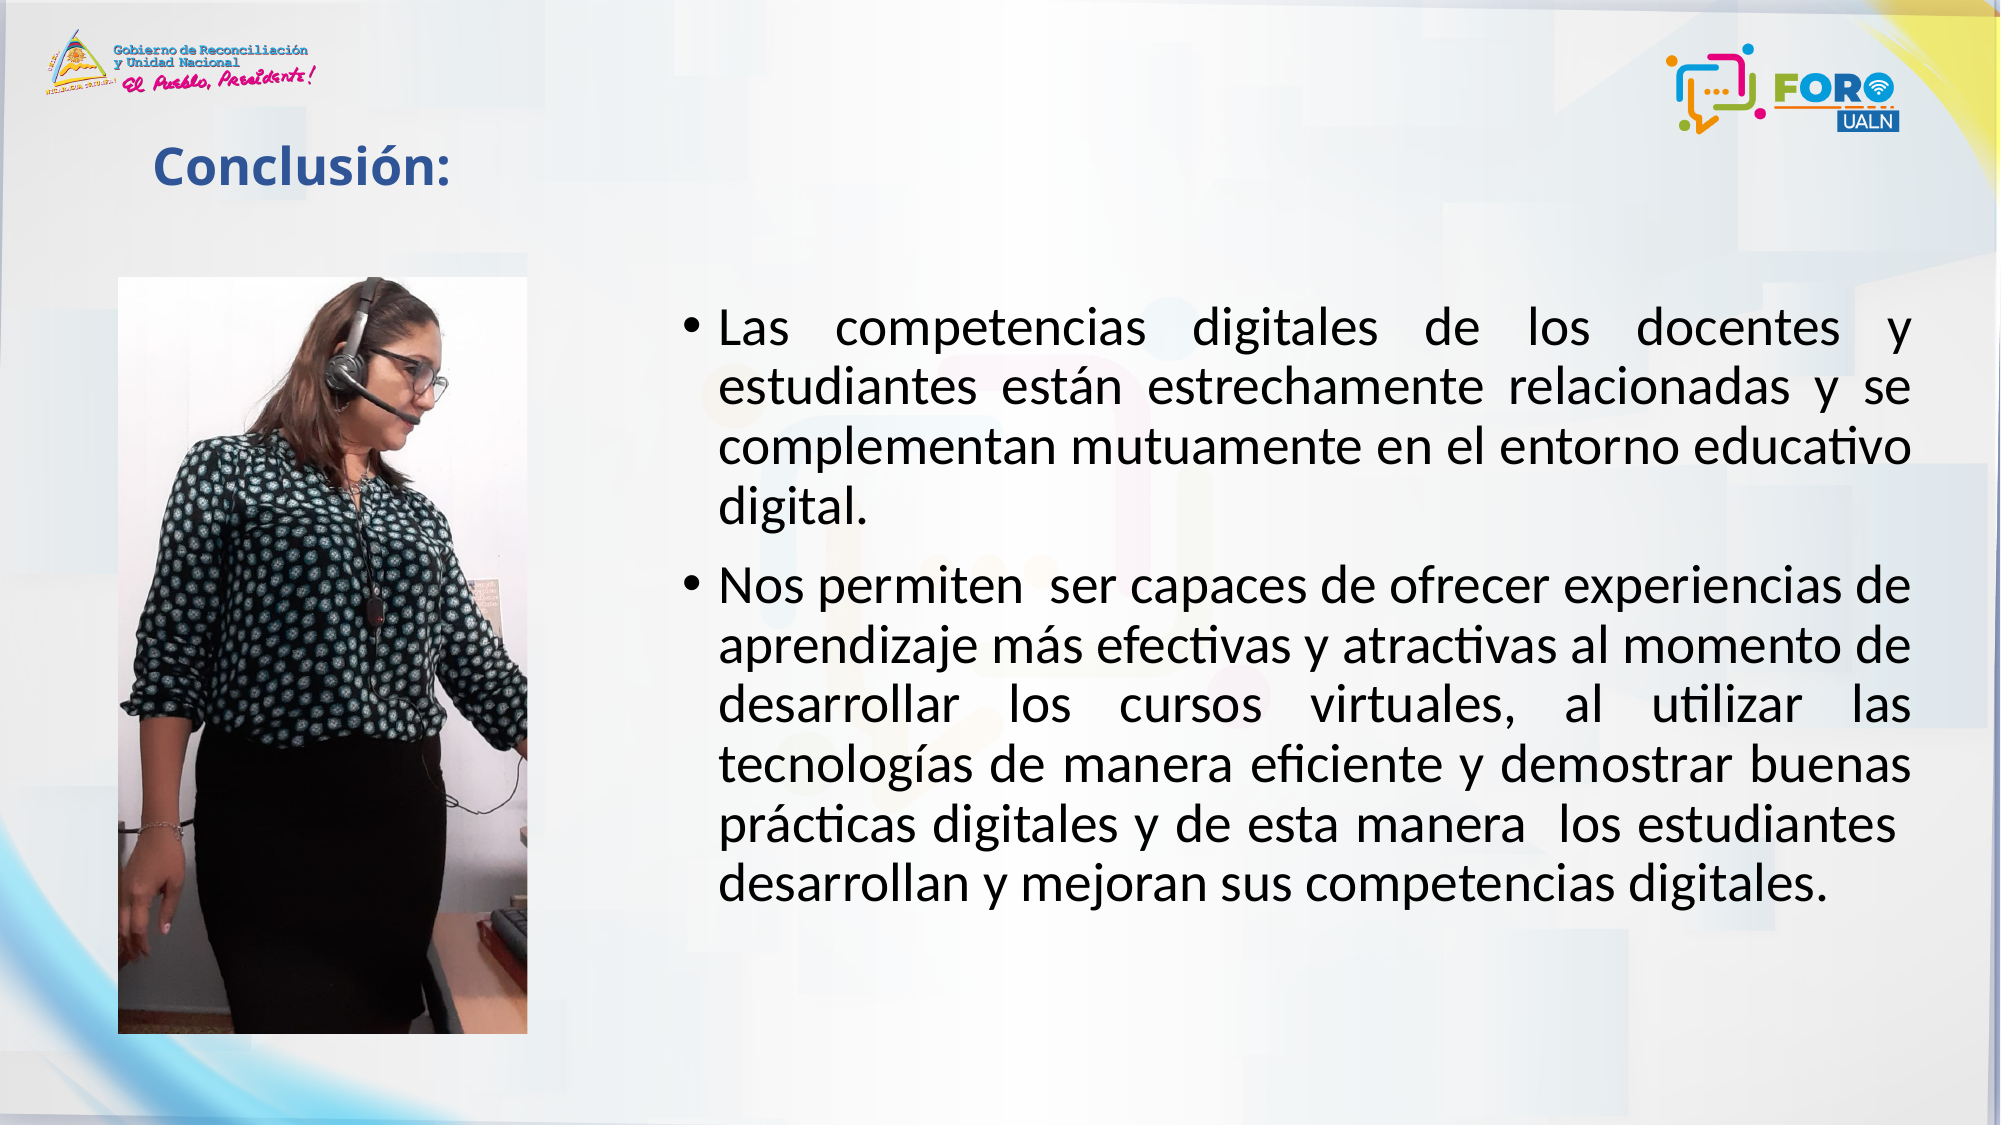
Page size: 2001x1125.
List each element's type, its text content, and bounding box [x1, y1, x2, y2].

list Las competencias digitales de los docentes y estudiantes están estrechamente relacionadas y se complementan mutuamente en el entorno educativo digital. Nos permiten ser capaces de ofrecer experiencias de aprendizaje más efectivas y atractivas al momento de desarrollar los cursos virtuales, al utilizar las tecnologías de manera eficiente y demostrar buenas prácticas digitales y de esta manera los estudiantes desarrollan y mejoran sus competencias digitales. [667, 203, 1929, 984]
title Conclusión: [137, 59, 1863, 278]
picture [0, 0, 2001, 1125]
